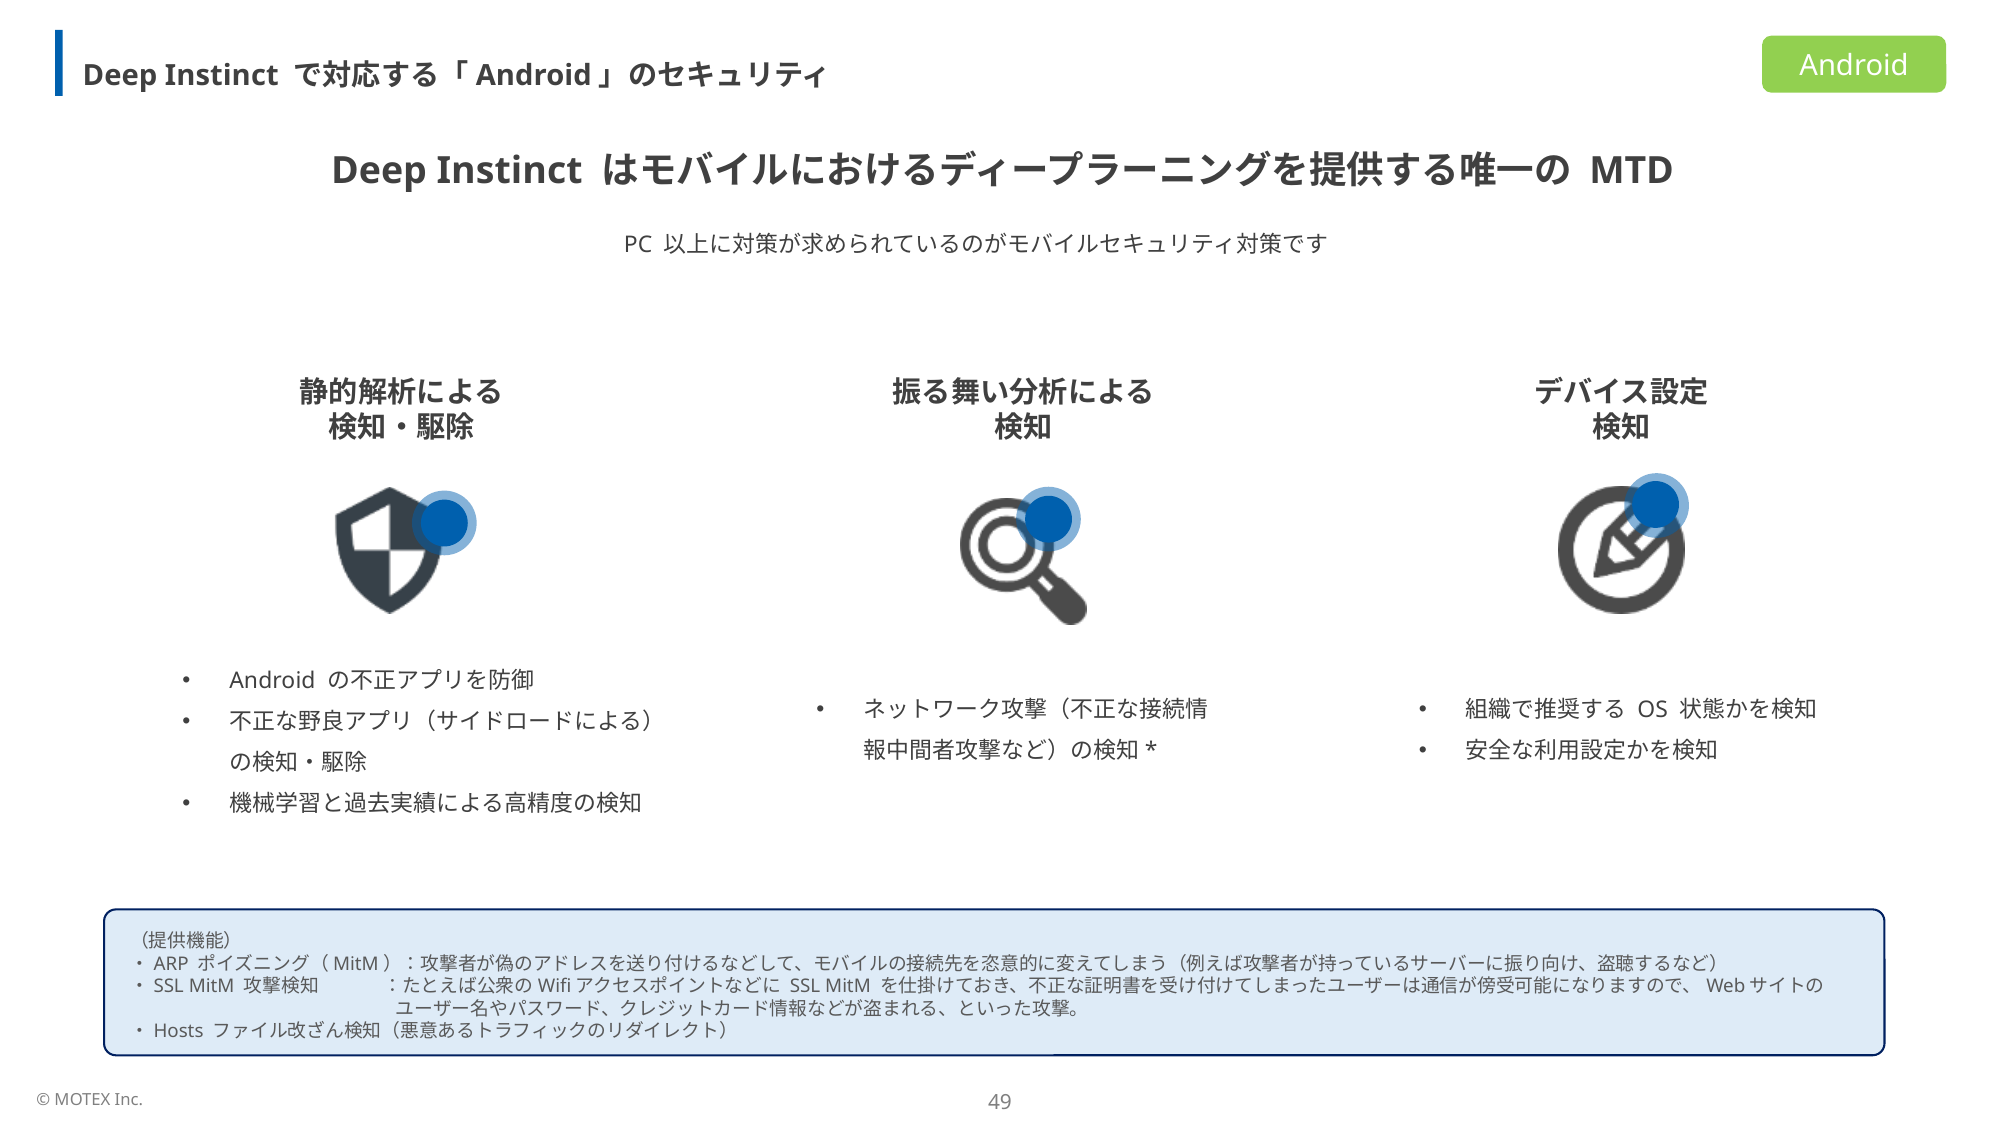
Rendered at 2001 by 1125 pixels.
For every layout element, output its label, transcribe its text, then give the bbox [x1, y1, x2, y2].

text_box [960, 486, 1087, 625]
text_box [103, 908, 1886, 1057]
list Deep Instinct はモバイルにおけるディープラーニングを提供する唯一の MTD [58, 144, 1947, 202]
list PC 以上に対策が求められているのがモバイルセキュリティ対策です [67, 225, 1885, 267]
text_box 振る舞い分析による 検知 [751, 366, 1297, 452]
text_box （提供機能） ・ARP ポイズニング（MitM）：攻撃者が偽のアドレスを送り付けるなどして、モバイルの接続先を恣意的に変えてしまう（例えば攻撃者が持っているサーバーに振り向け、盗聴するなど） ・SSL MitM 攻撃検知 ：たとえば公衆のWifiアクセスポイントなどに SSL MitM を仕掛けておき、不正な証明書を受け付けてしまったユーザーは通信が傍受可能になりますので、Webサイトのユーザー名やパスワード、クレジットカード情報などが盗まれる、といった攻撃。 ・Hosts ファイル改ざん検知（悪意あるトラフィックのリダイレクト） [115, 921, 1849, 1050]
list Deep Instinct で対応する「Android」のセキュリティ [67, 34, 1885, 96]
text_box デバイス設定 検知 [1348, 366, 1894, 452]
text_box Android の不正アプリを防御 不正な野良アプリ（サイドロードによる）の検知・駆除 機械学習と過去実績による高精度の検知 [167, 644, 697, 824]
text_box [326, 487, 477, 614]
text_box 静的解析による 検知・駆除 [129, 366, 675, 452]
text_box Android [1760, 34, 1948, 94]
text_box ネットワーク攻撃（不正な接続情報中間者攻撃など）の検知* [801, 673, 1246, 771]
text_box 組織で推奨する OS 状態かを検知 安全な利用設定かを検知 [1404, 673, 1849, 771]
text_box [1558, 473, 1690, 614]
